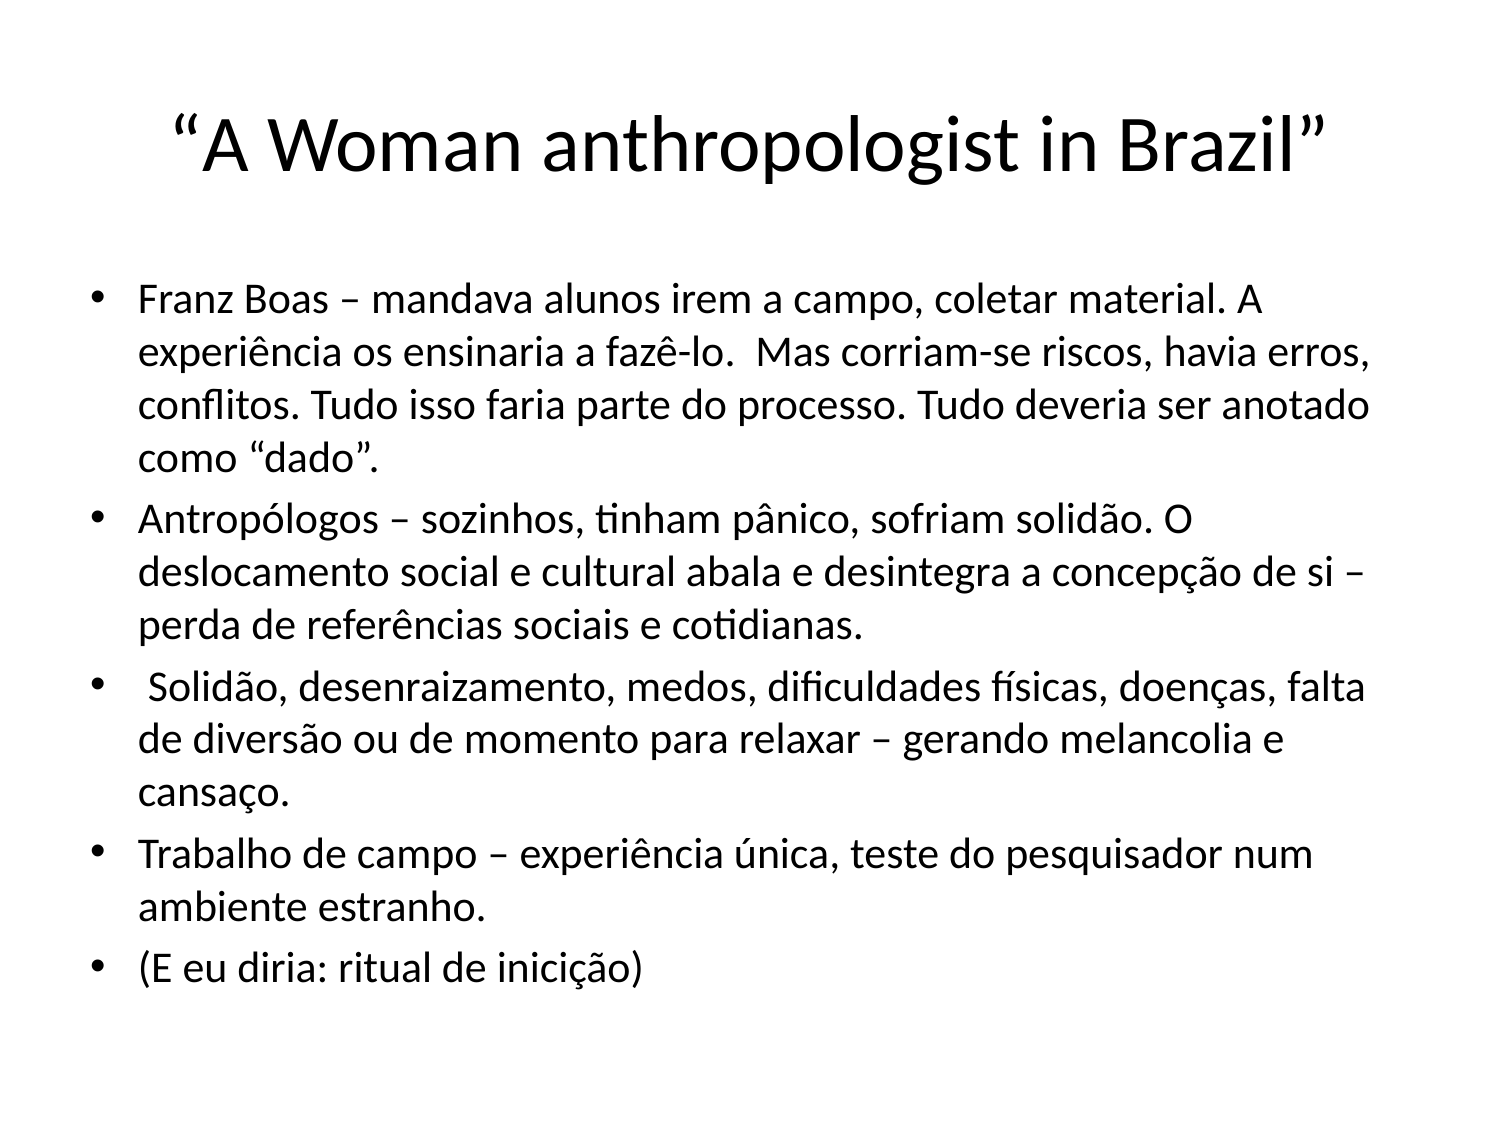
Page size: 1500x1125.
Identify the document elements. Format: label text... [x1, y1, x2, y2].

list Franz Boas – mandava alunos irem a campo, coletar material. A experiência os ensinaria a fazê-lo. Mas corriam-se riscos, havia erros, conflitos. Tudo isso faria parte do processo. Tudo deveria ser anotado como “dado”. Antropólogos – sozinhos, tinham pânico, sofriam solidão. O deslocamento social e cultural abala e desintegra a concepção de si – perda de referências sociais e cotidianas. Solidão, desenraizamento, medos, dificuldades físicas, doenças, falta de diversão ou de momento para relaxar – gerando melancolia e cansaço. Trabalho de campo – experiência única, teste do pesquisador num ambiente estranho. (E eu diria: ritual de inicição) [75, 262, 1425, 1005]
title “A Woman anthropologist in Brazil” [75, 45, 1425, 233]
